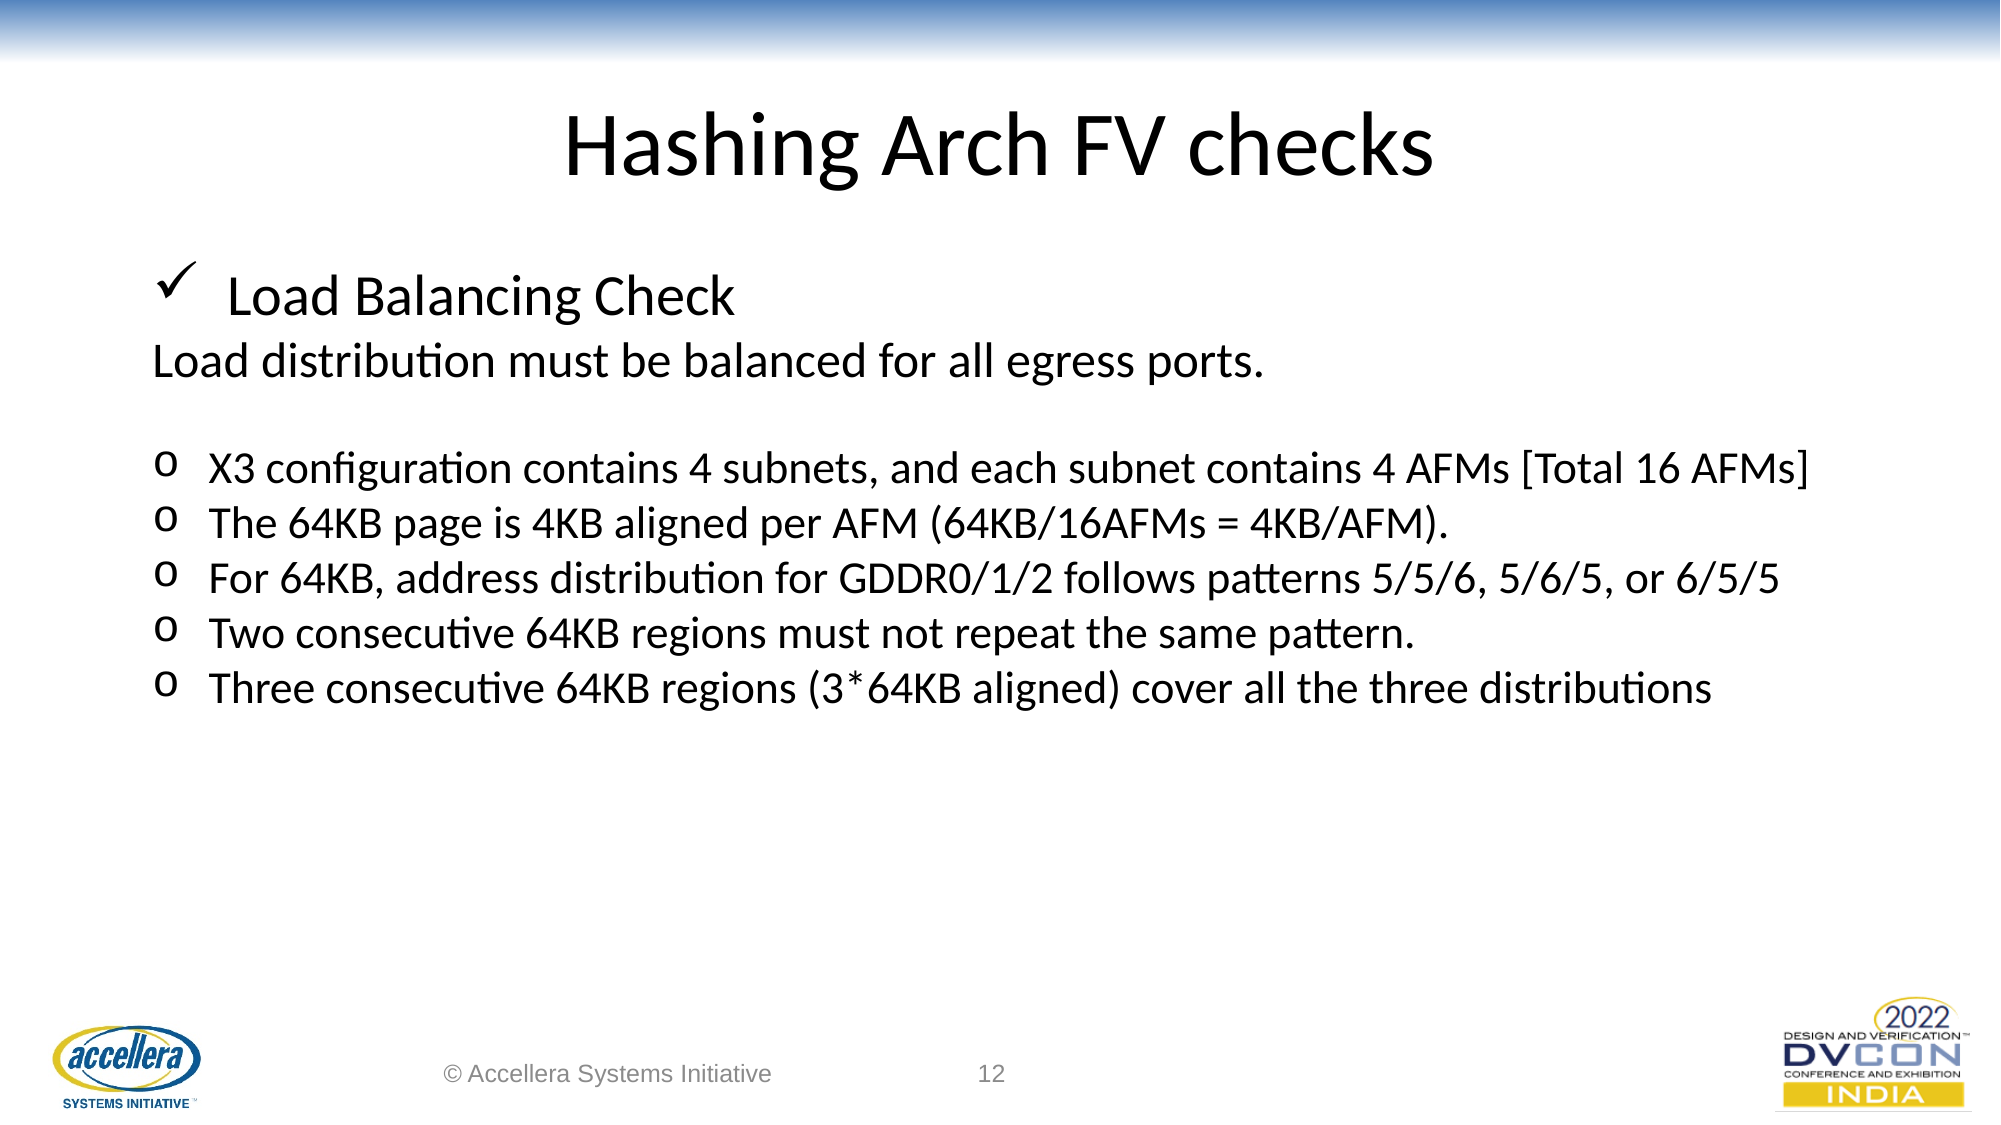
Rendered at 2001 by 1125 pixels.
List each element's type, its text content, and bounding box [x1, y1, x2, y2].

picture [48, 1021, 204, 1112]
picture [1775, 987, 1972, 1113]
slide_number 12 [800, 1042, 1184, 1103]
title Hashing Arch FV checks [99, 45, 1900, 233]
text_box Load Balancing Check Load distribution must be balanced for all egress ports. X3 configuration contains 4 subnets, and each subnet contains 4 AFMs [Total 16 AFMs] The 64KB page is 4KB aligned per AFM (64KB/16AFMs = 4KB/AFM). For 64KB, address distribution for GDDR0/1/2 follows patterns 5/5/6, 5/6/5, or 6/5/5 Two consecutive 64KB regions must not repeat the same pattern. Three consecutive 64KB regions (3*64KB aligned) cover all the three distributions [137, 249, 1838, 765]
footer © Accellera Systems Initiative [366, 1042, 800, 1103]
